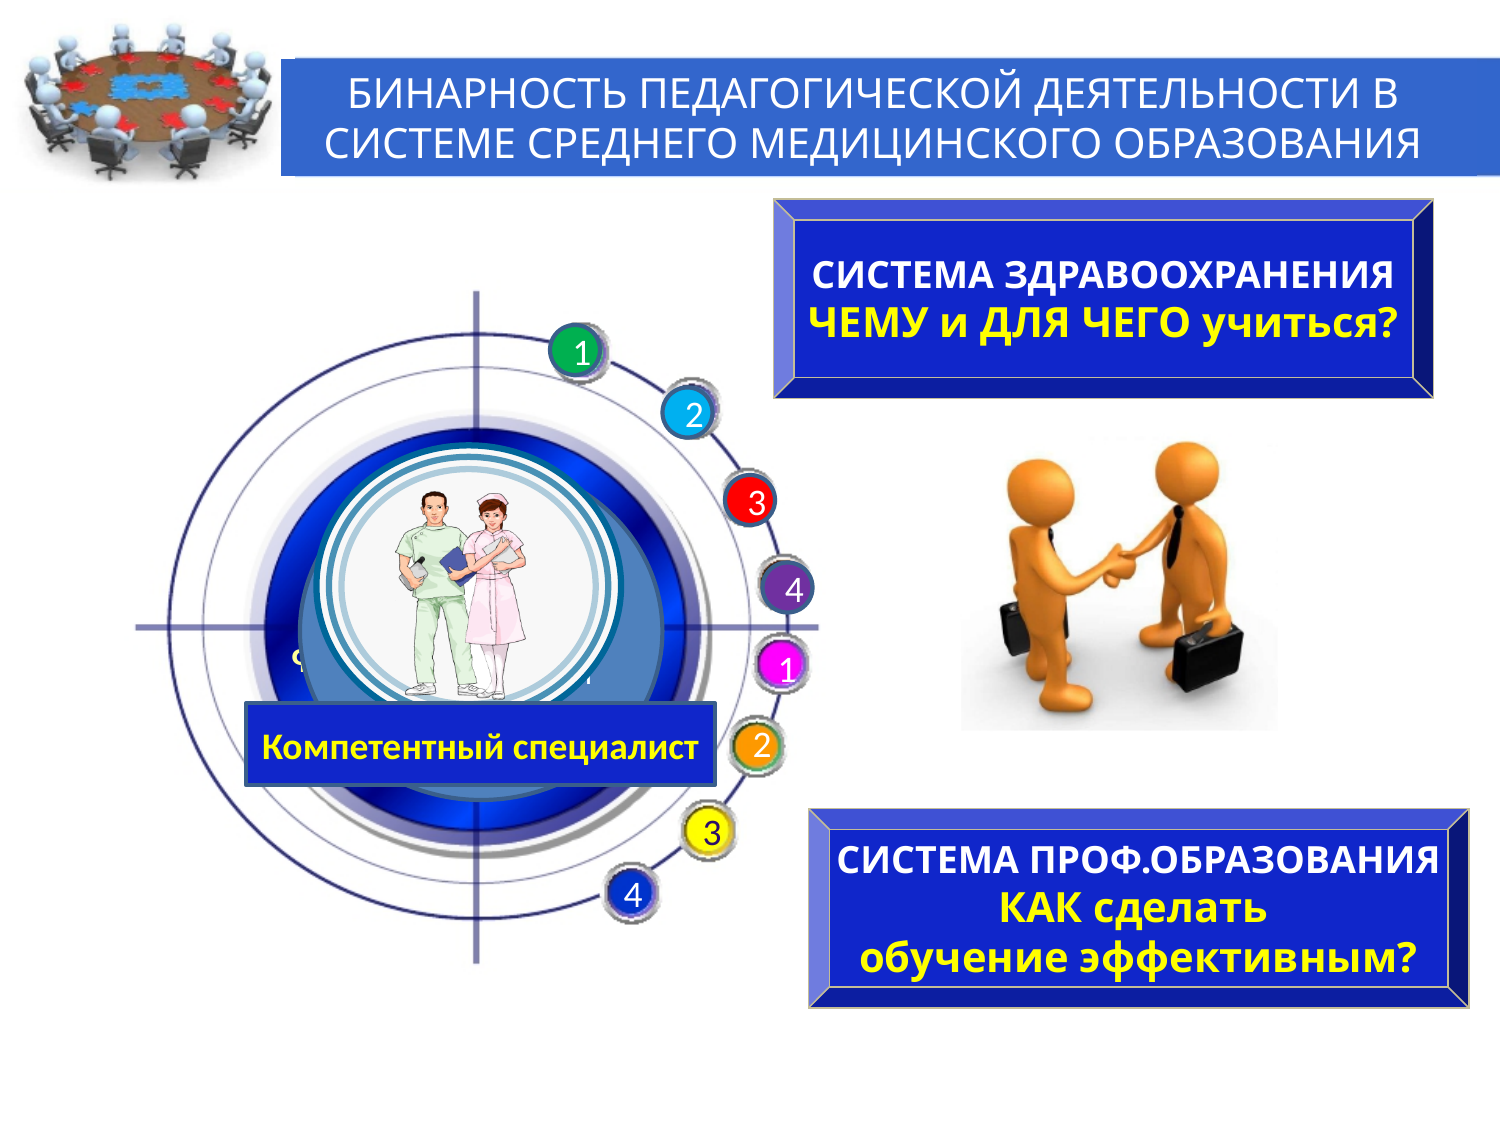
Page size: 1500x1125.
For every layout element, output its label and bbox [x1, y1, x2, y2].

text_box [316, 445, 622, 727]
picture [0, 0, 1500, 1125]
